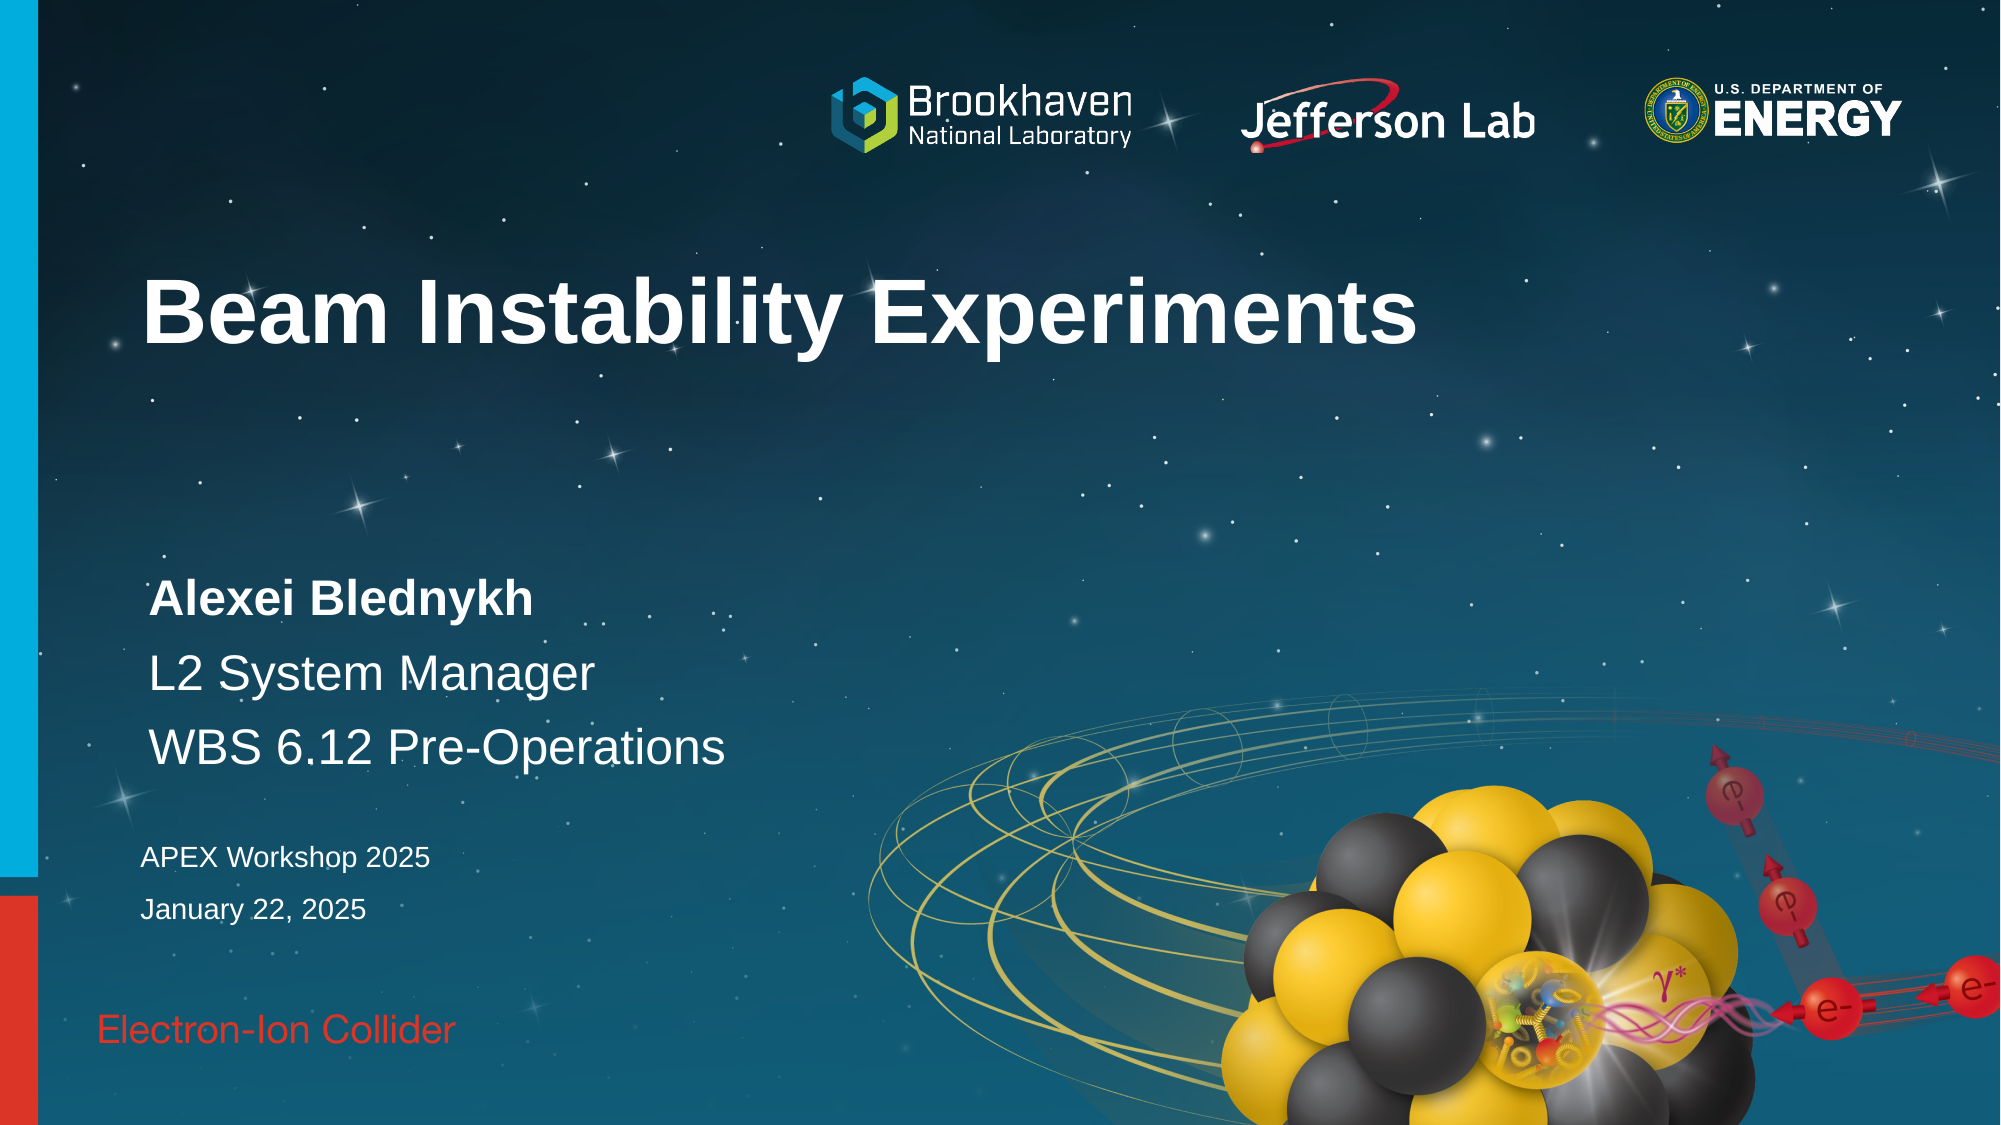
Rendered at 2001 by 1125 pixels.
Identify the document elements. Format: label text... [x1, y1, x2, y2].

title Beam Instability Experiments [126, 256, 1974, 524]
list Alexei Blednykh L2 System Manager WBS 6.12 Pre-Operations [133, 564, 1829, 772]
picture [0, 0, 2001, 1125]
subtitle APEX Workshop 2025 January 22, 2025 [125, 834, 1821, 957]
